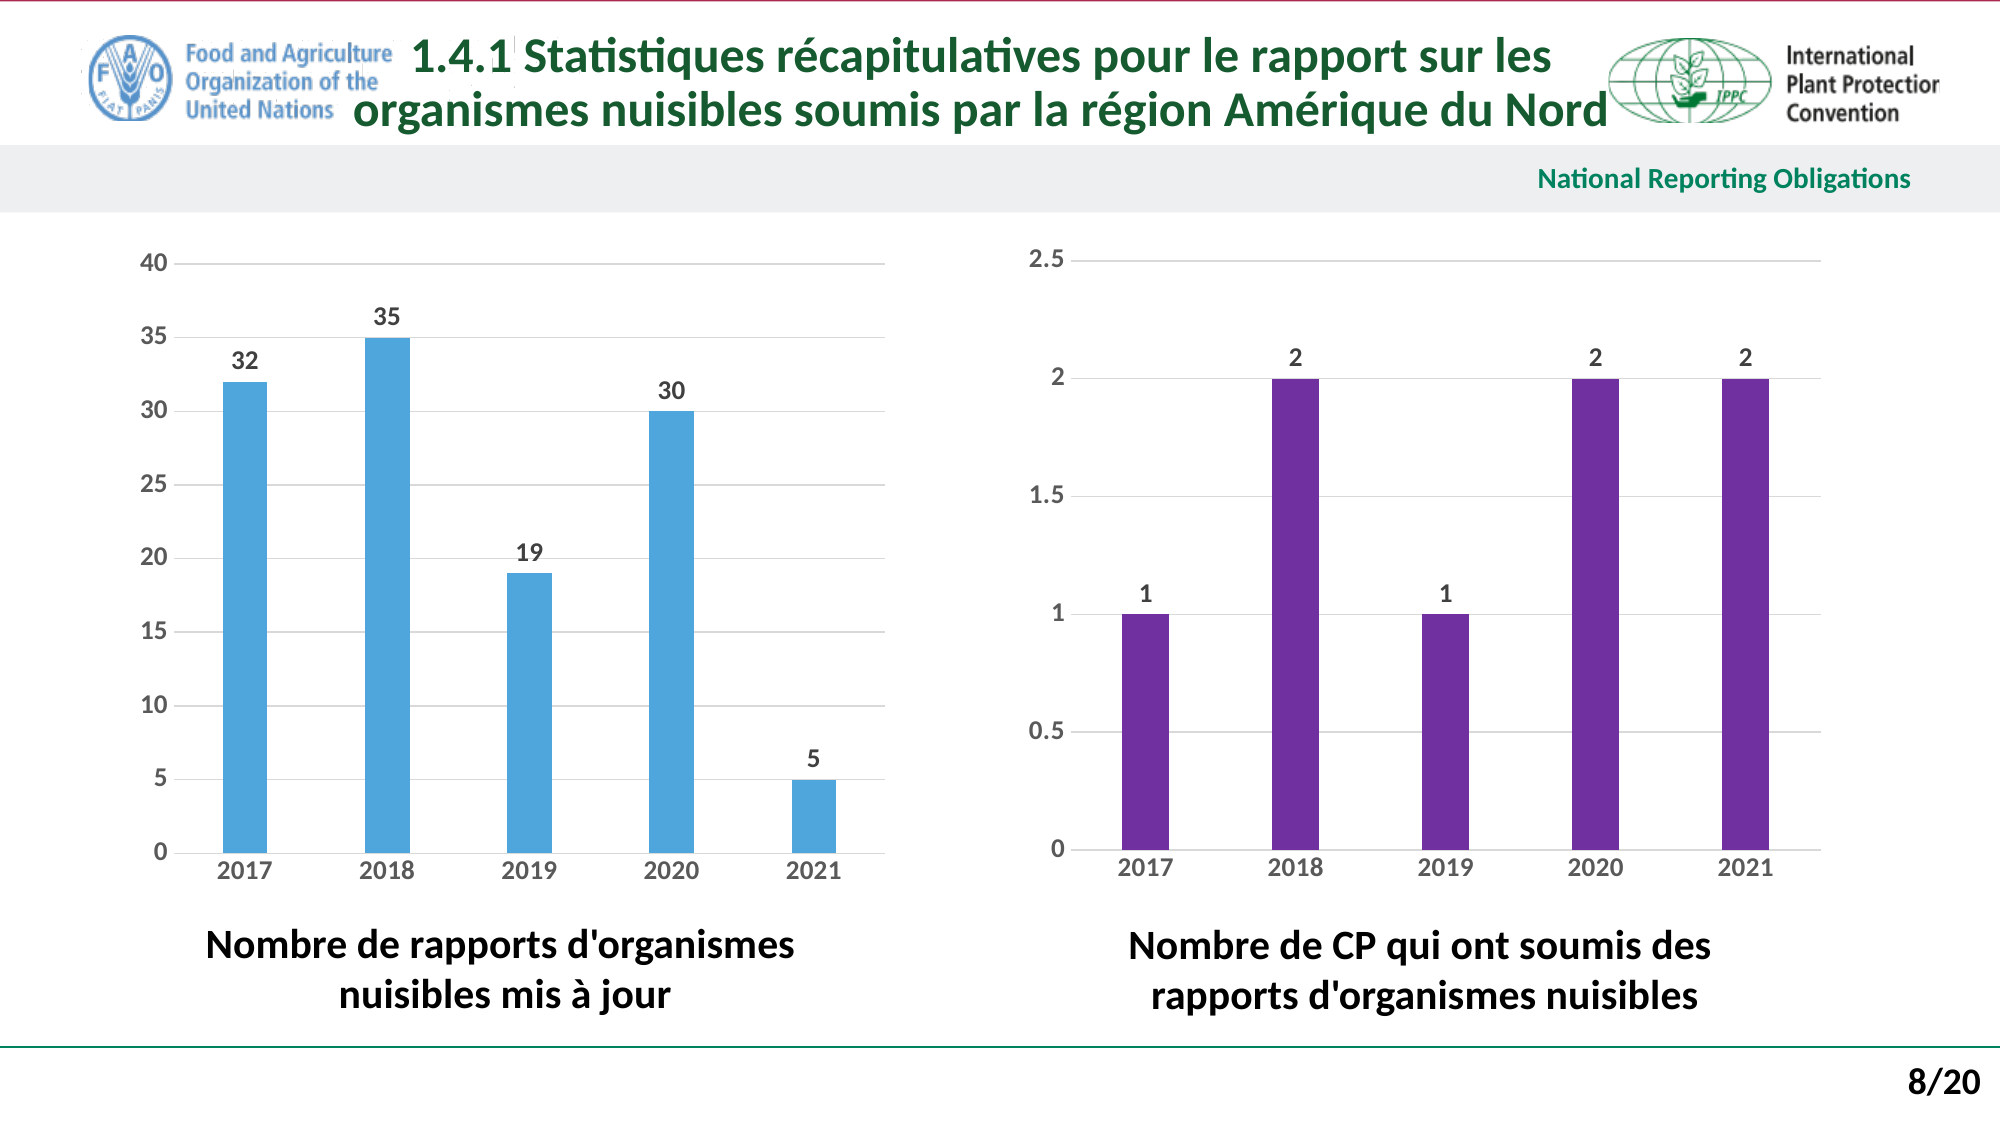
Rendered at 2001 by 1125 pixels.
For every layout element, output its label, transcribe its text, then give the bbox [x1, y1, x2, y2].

text_box Nombre de CP qui ont soumis des rapports d'organismes nuisibles [1113, 910, 1737, 1026]
chart [1012, 234, 1838, 896]
text_box 1.4.1 Statistiques récapitulatives pour le rapport sur les organismes nuisibles soumis par la région Amérique du Nord [312, 19, 1650, 147]
chart [124, 237, 901, 900]
text_box 8/20 [1545, 1049, 1996, 1110]
text_box Nombre de rapports d'organismes nuisibles mis à jour [190, 909, 820, 1025]
